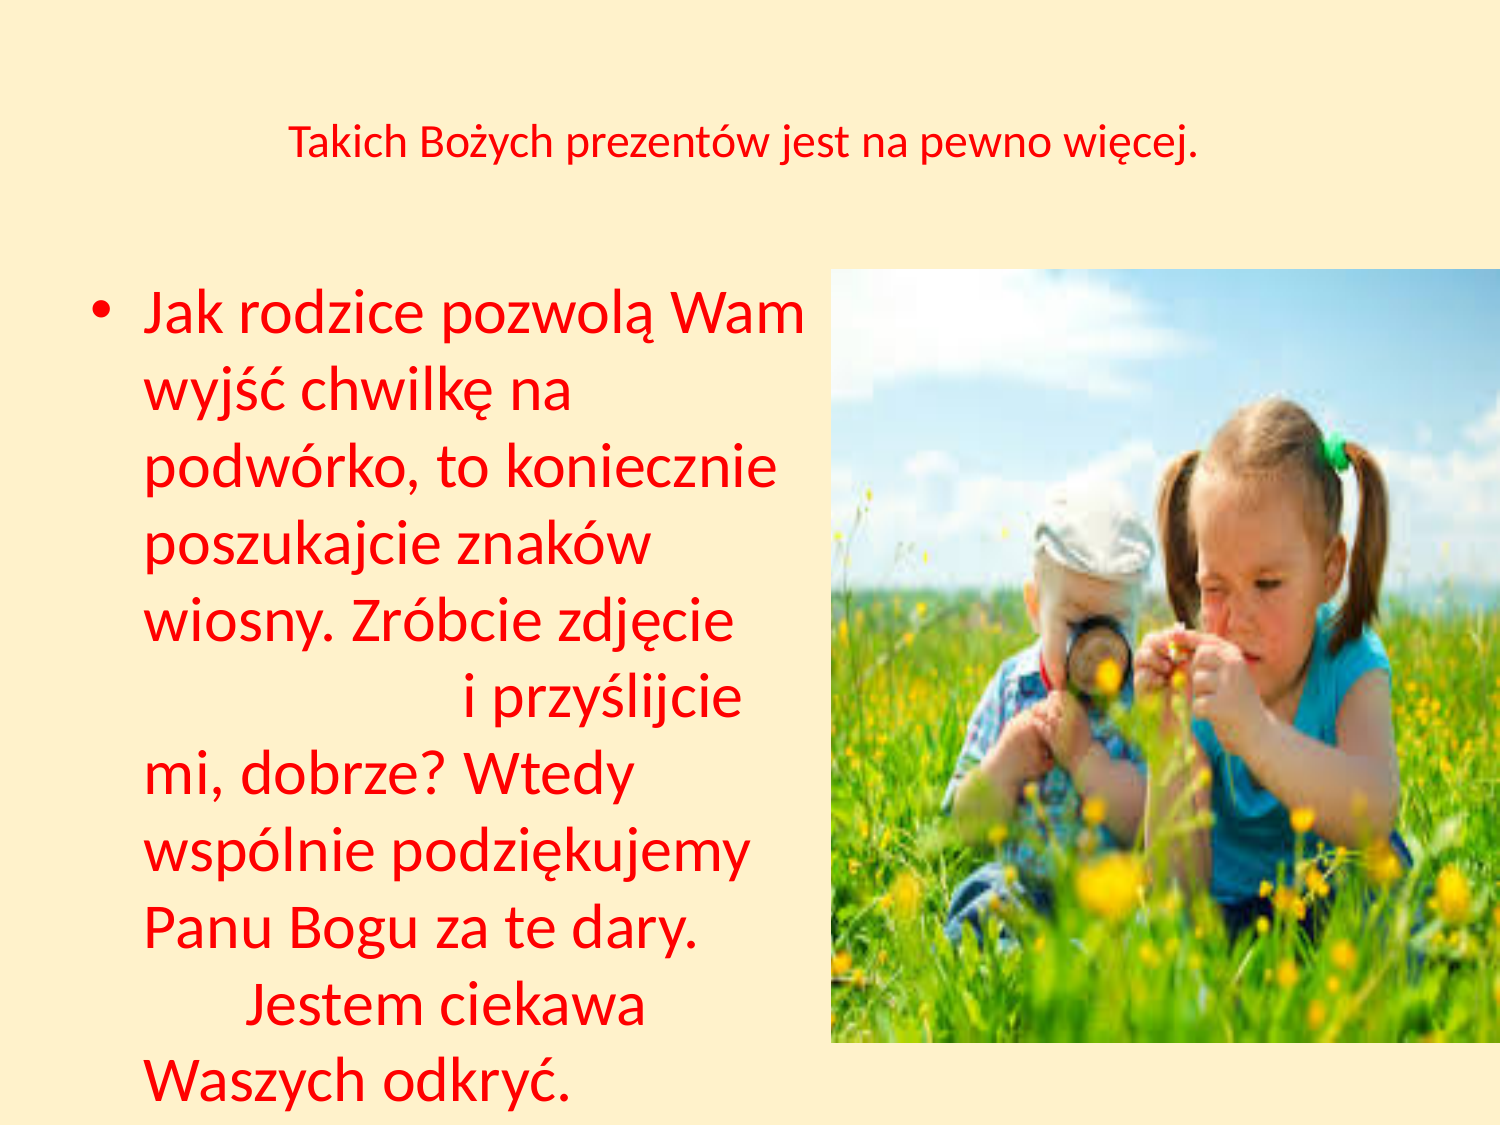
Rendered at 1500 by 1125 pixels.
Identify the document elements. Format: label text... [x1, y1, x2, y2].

picture [830, 269, 1500, 1044]
title Takich Bożych prezentów jest na pewno więcej. [75, 45, 1425, 233]
list Jak rodzice pozwolą Wam wyjść chwilkę na podwórko, to koniecznie poszukajcie znaków wiosny. Zróbcie zdjęcie i przyślijcie mi, dobrze? Wtedy wspólnie podziękujemy Panu Bogu za te dary. Jestem ciekawa Waszych odkryć. [75, 262, 832, 1125]
